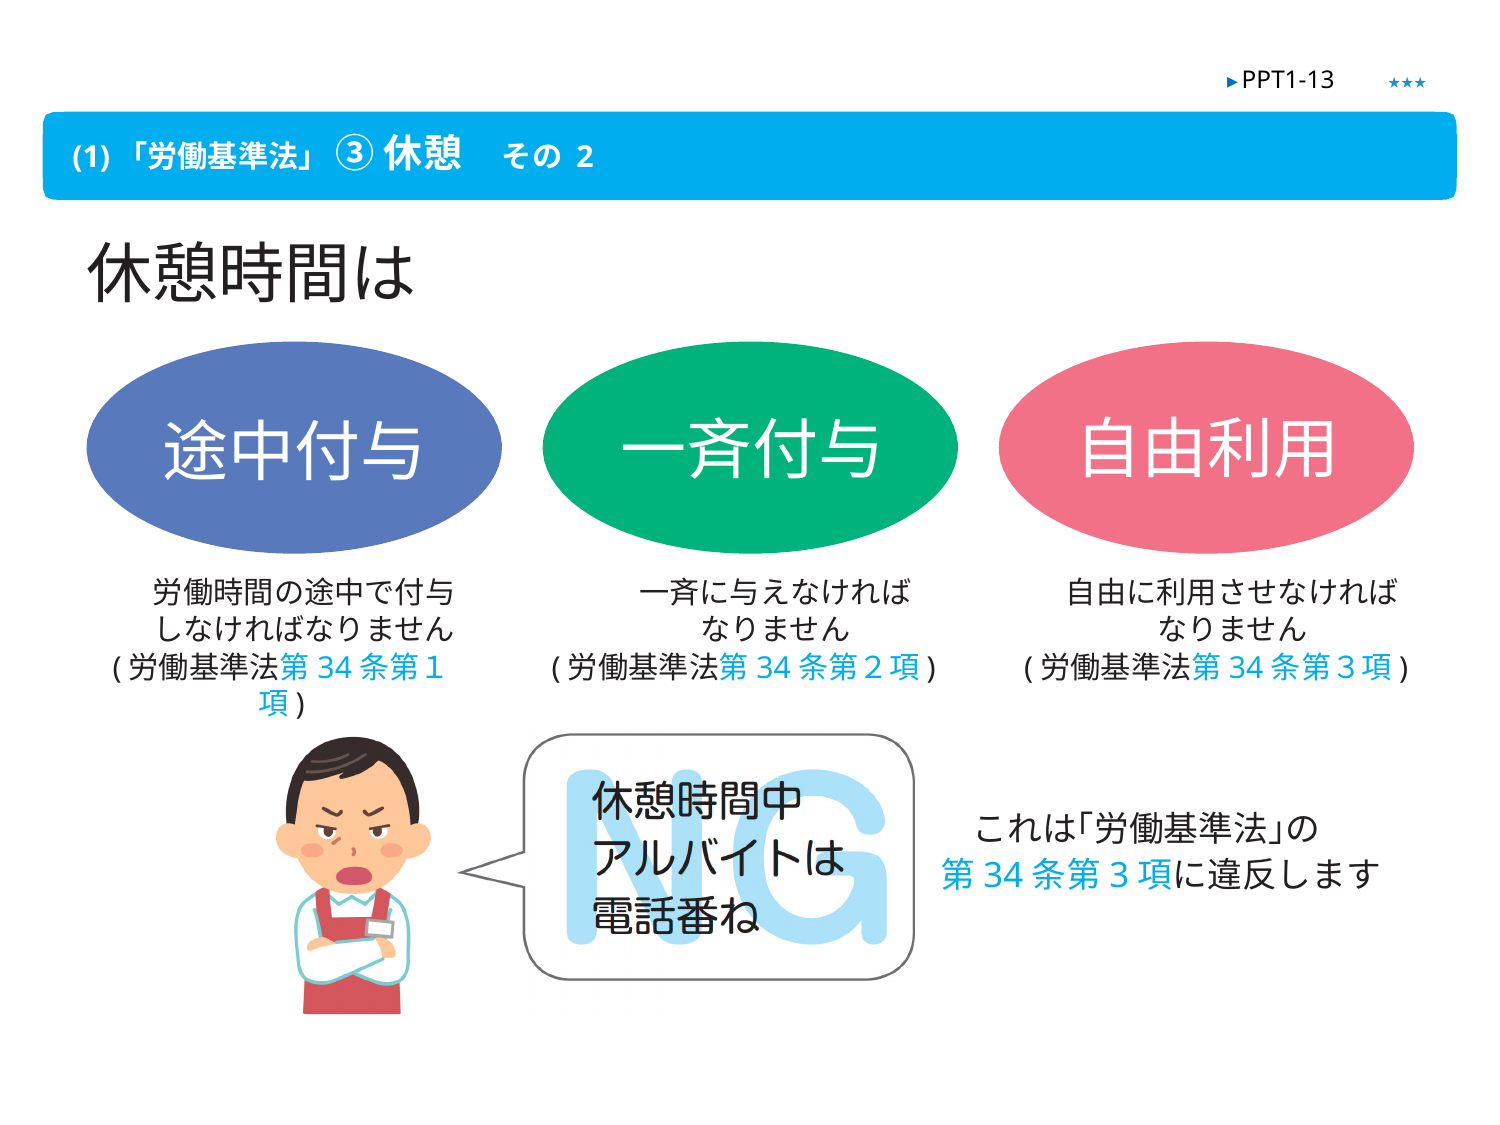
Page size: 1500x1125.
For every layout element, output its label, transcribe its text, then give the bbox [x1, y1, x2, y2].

text_box 労働時間の途中で付与しなければなりません (労働基準法第34条第１項) [94, 570, 514, 721]
text_box 休憩時間は [70, 228, 885, 311]
picture [272, 728, 920, 1020]
text_box 一斉に与えなければ なりません (労働基準法第34条第２項) [550, 570, 999, 685]
text_box これは｢労働基準法｣の 第34条第3項に違反します [938, 800, 1401, 895]
text_box 自由に利用させなければ なりません (労働基準法第34条第３項) [1006, 570, 1457, 685]
text_box [103, 489, 486, 554]
text_box [1017, 341, 1396, 404]
text_box [557, 487, 944, 554]
text_box 自由利用 [998, 404, 1415, 487]
text_box 一斉付与 [545, 404, 959, 487]
text_box [102, 341, 487, 407]
text_box 途中付与 [86, 407, 502, 489]
text_box ★★★ [1373, 59, 1442, 100]
text_box [1013, 487, 1400, 554]
text_box [42, 111, 1457, 201]
text_box ▶ PPT1-13 [1225, 61, 1373, 94]
text_box [561, 341, 940, 404]
text_box (1)「労働基準法」 ③ 休憩 その 2 [70, 126, 885, 176]
